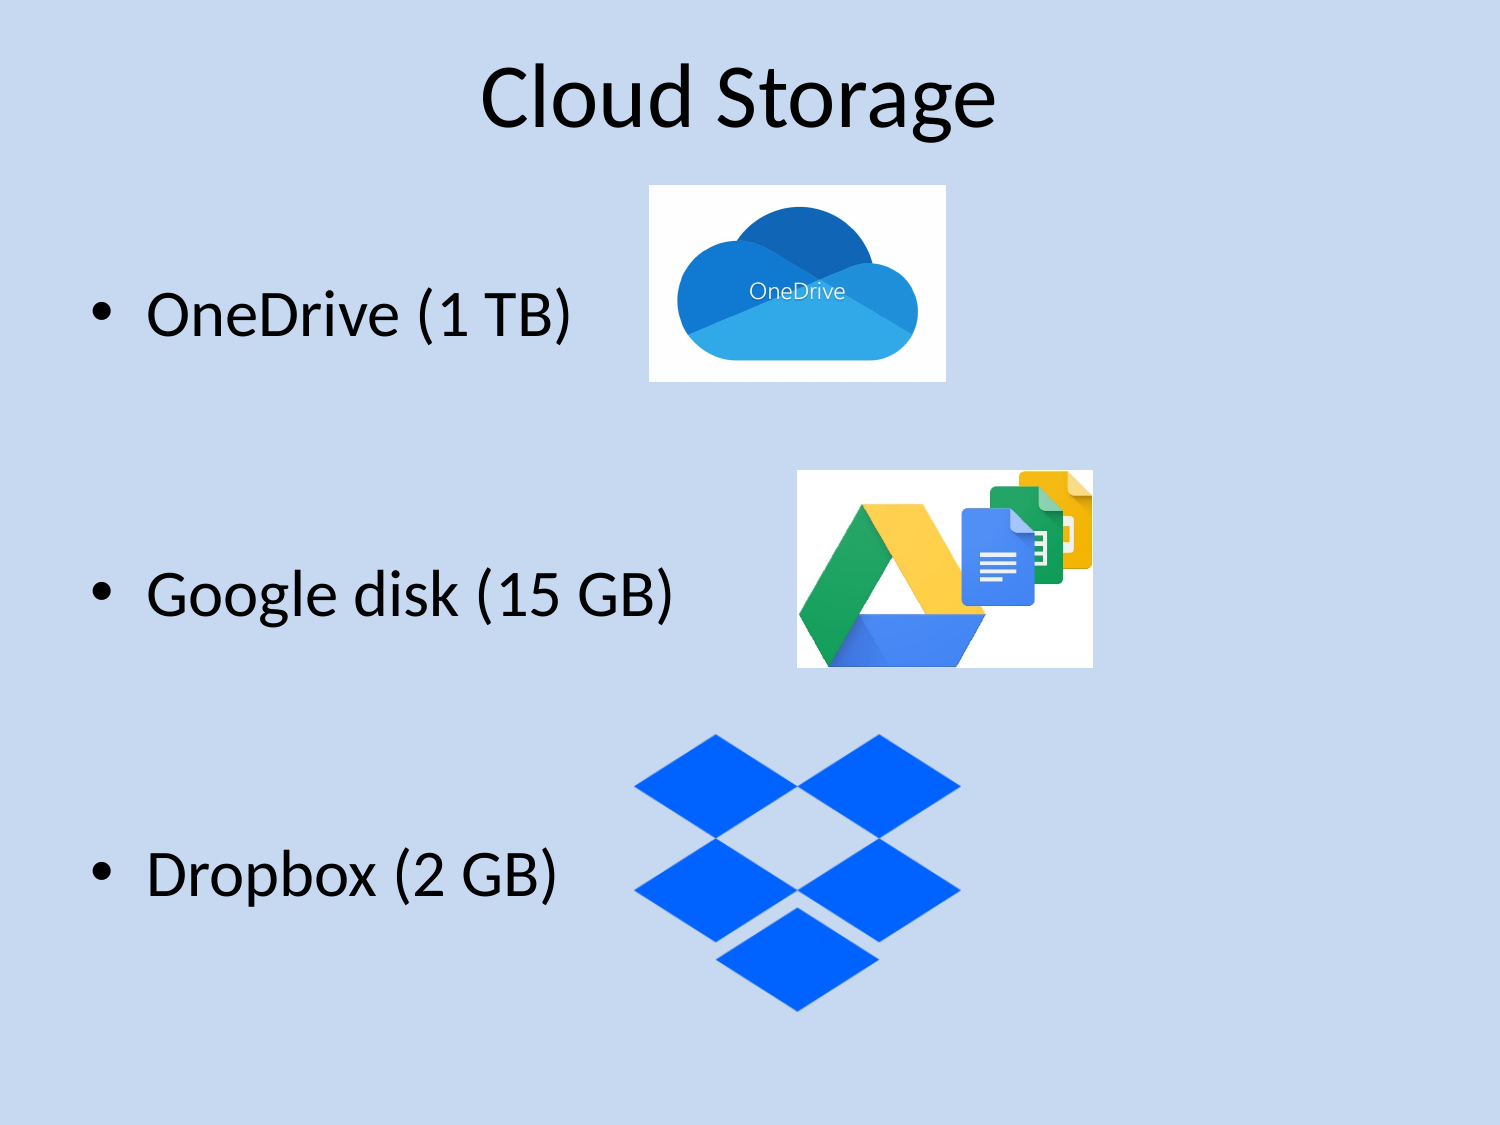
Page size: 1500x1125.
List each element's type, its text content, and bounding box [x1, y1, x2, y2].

picture [632, 692, 963, 1023]
picture [797, 470, 1094, 669]
title Cloud Storage [64, 0, 1415, 186]
list OneDrive (1 TB) Google disk (15 GB) Dropbox (2 GB) [75, 262, 1425, 1005]
picture [649, 184, 946, 383]
